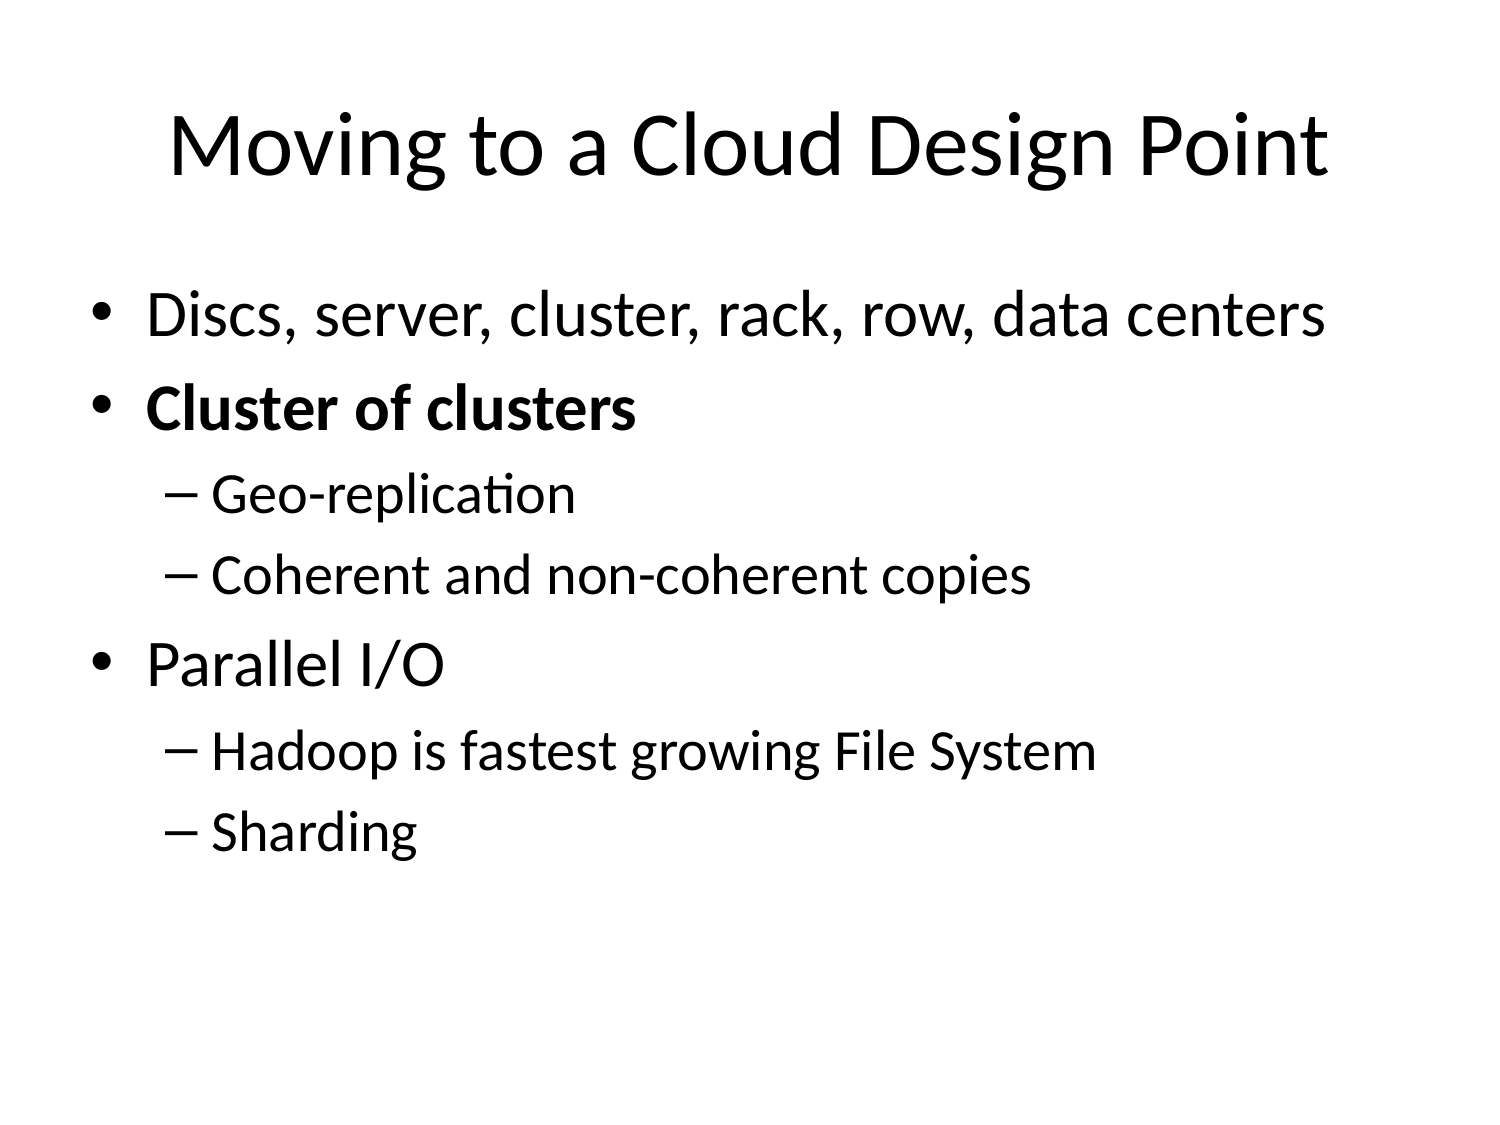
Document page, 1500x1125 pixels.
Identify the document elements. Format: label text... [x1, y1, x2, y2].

title Moving to a Cloud Design Point [75, 45, 1425, 233]
list Discs, server, cluster, rack, row, data centers Cluster of clusters Geo-replication Coherent and non-coherent copies Parallel I/O Hadoop is fastest growing File System Sharding [75, 262, 1425, 1005]
